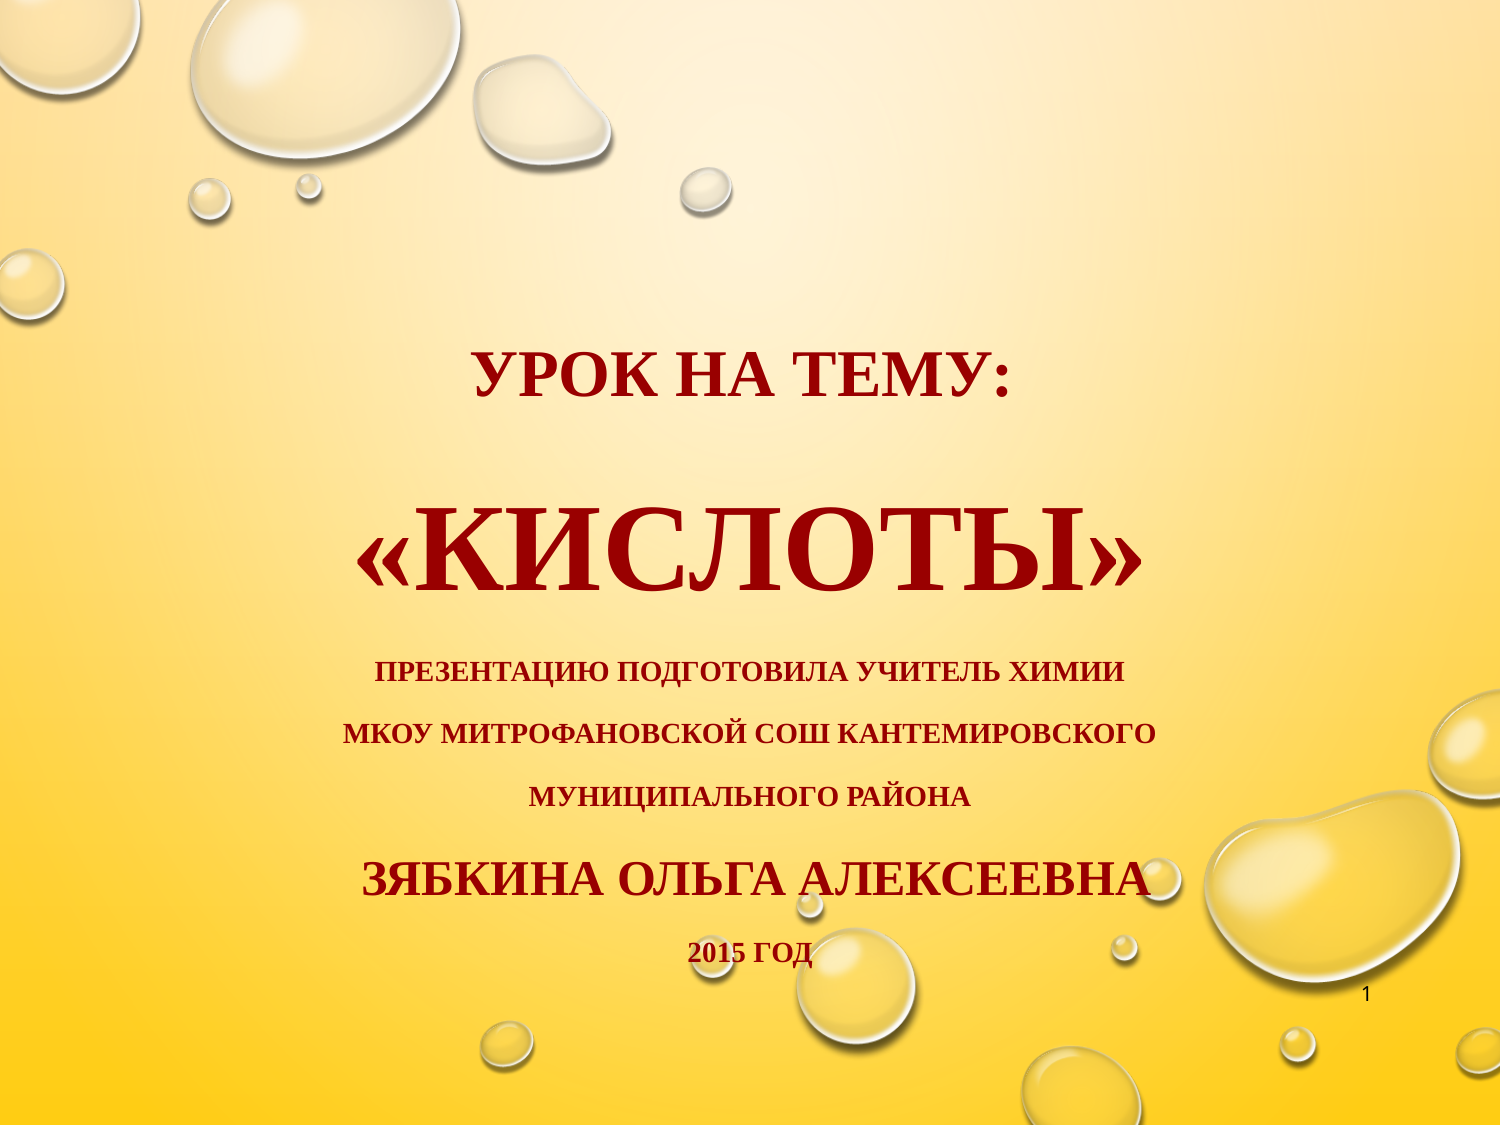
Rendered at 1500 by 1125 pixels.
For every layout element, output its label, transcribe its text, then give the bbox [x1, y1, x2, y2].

title Урок на тему: «Кислоты» [215, 213, 1285, 625]
subtitle Презентацию подготовила учитель химии МКОУ Митрофановской СОШ Кантемировского муниципального района Зябкина Ольга алексеевна 2015 год [215, 637, 1285, 863]
picture [0, 0, 1500, 1125]
slide_number 1 [1293, 965, 1388, 1025]
